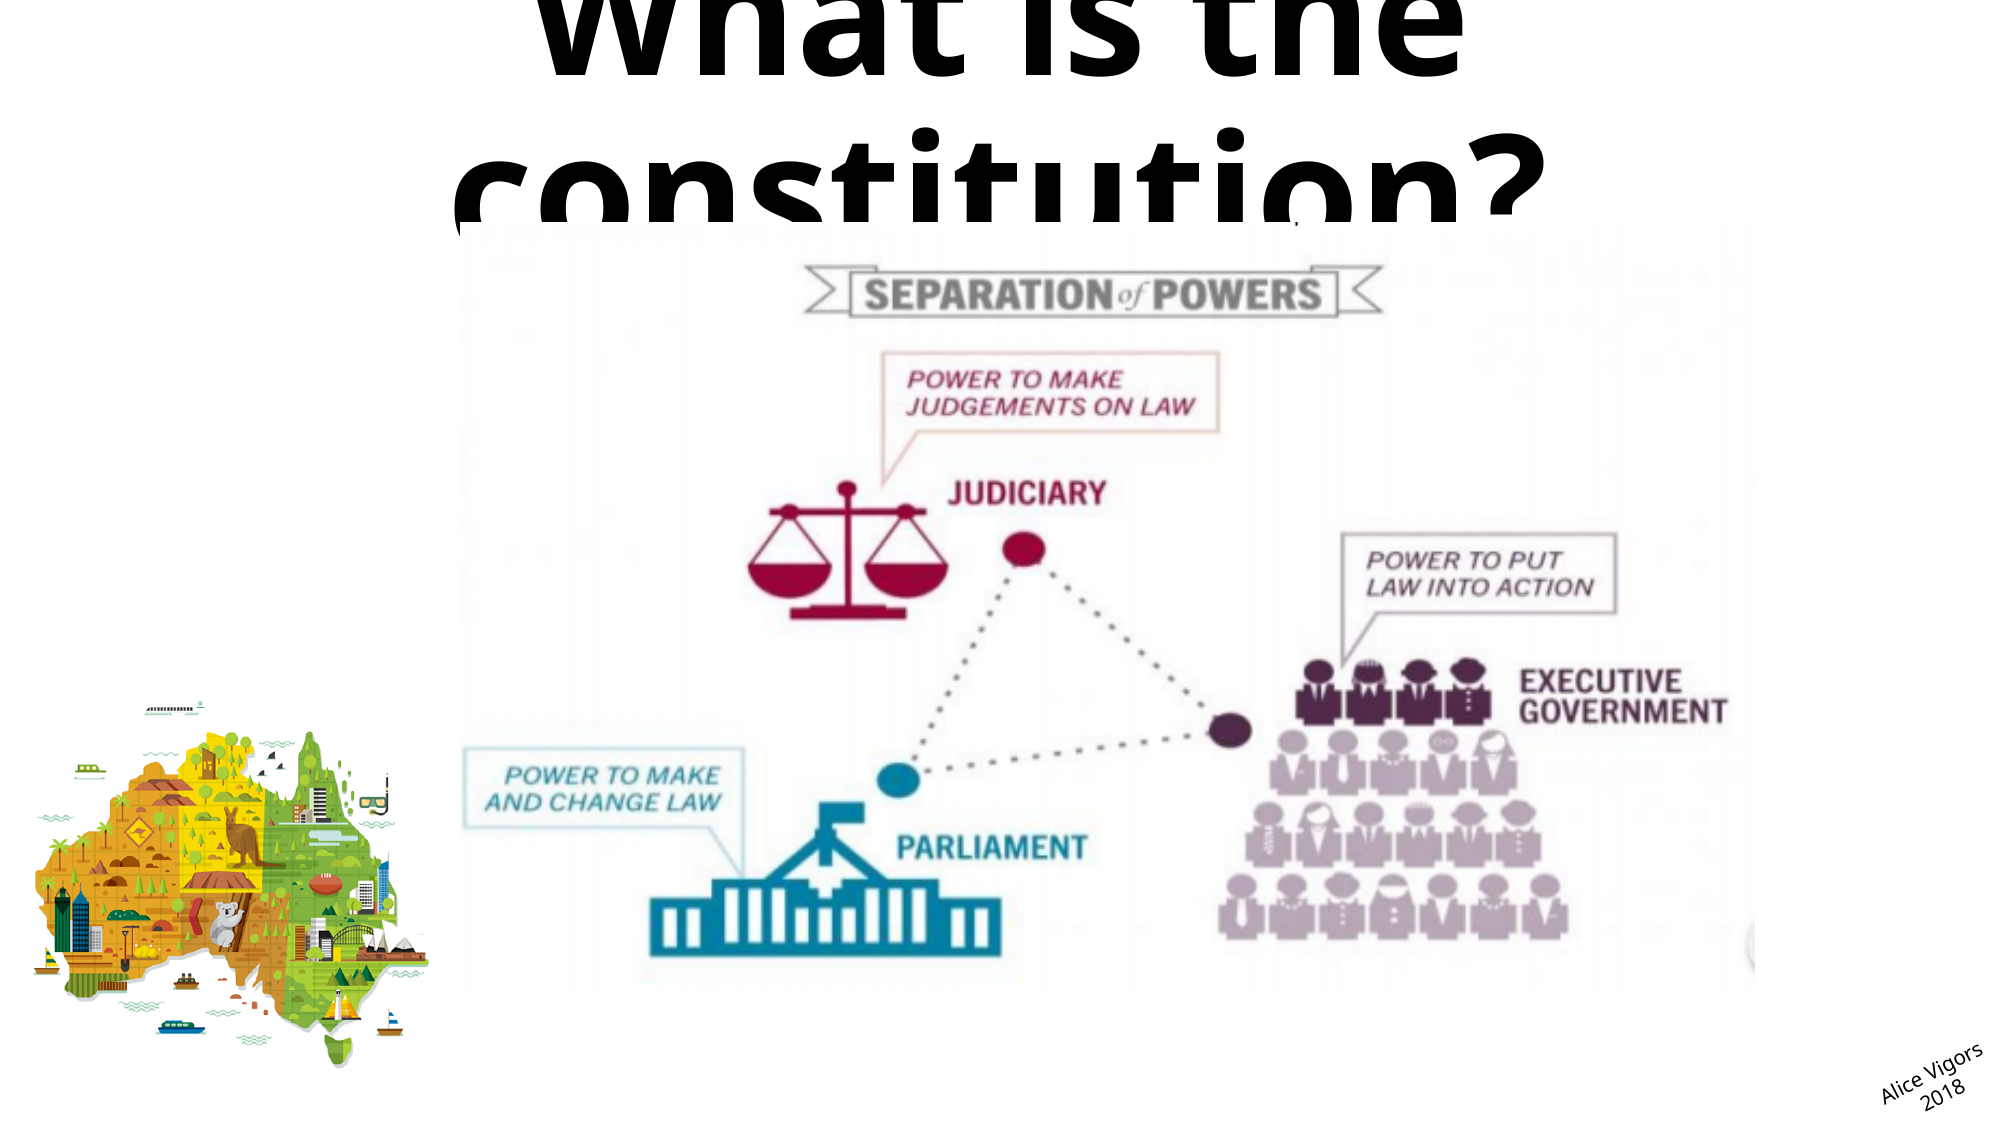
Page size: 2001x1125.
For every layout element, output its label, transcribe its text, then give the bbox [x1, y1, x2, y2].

picture [0, 222, 1755, 1125]
title What is the constitution? [10, 15, 1986, 207]
text_box Alice Vigors 2018 [1850, 1017, 2000, 1125]
